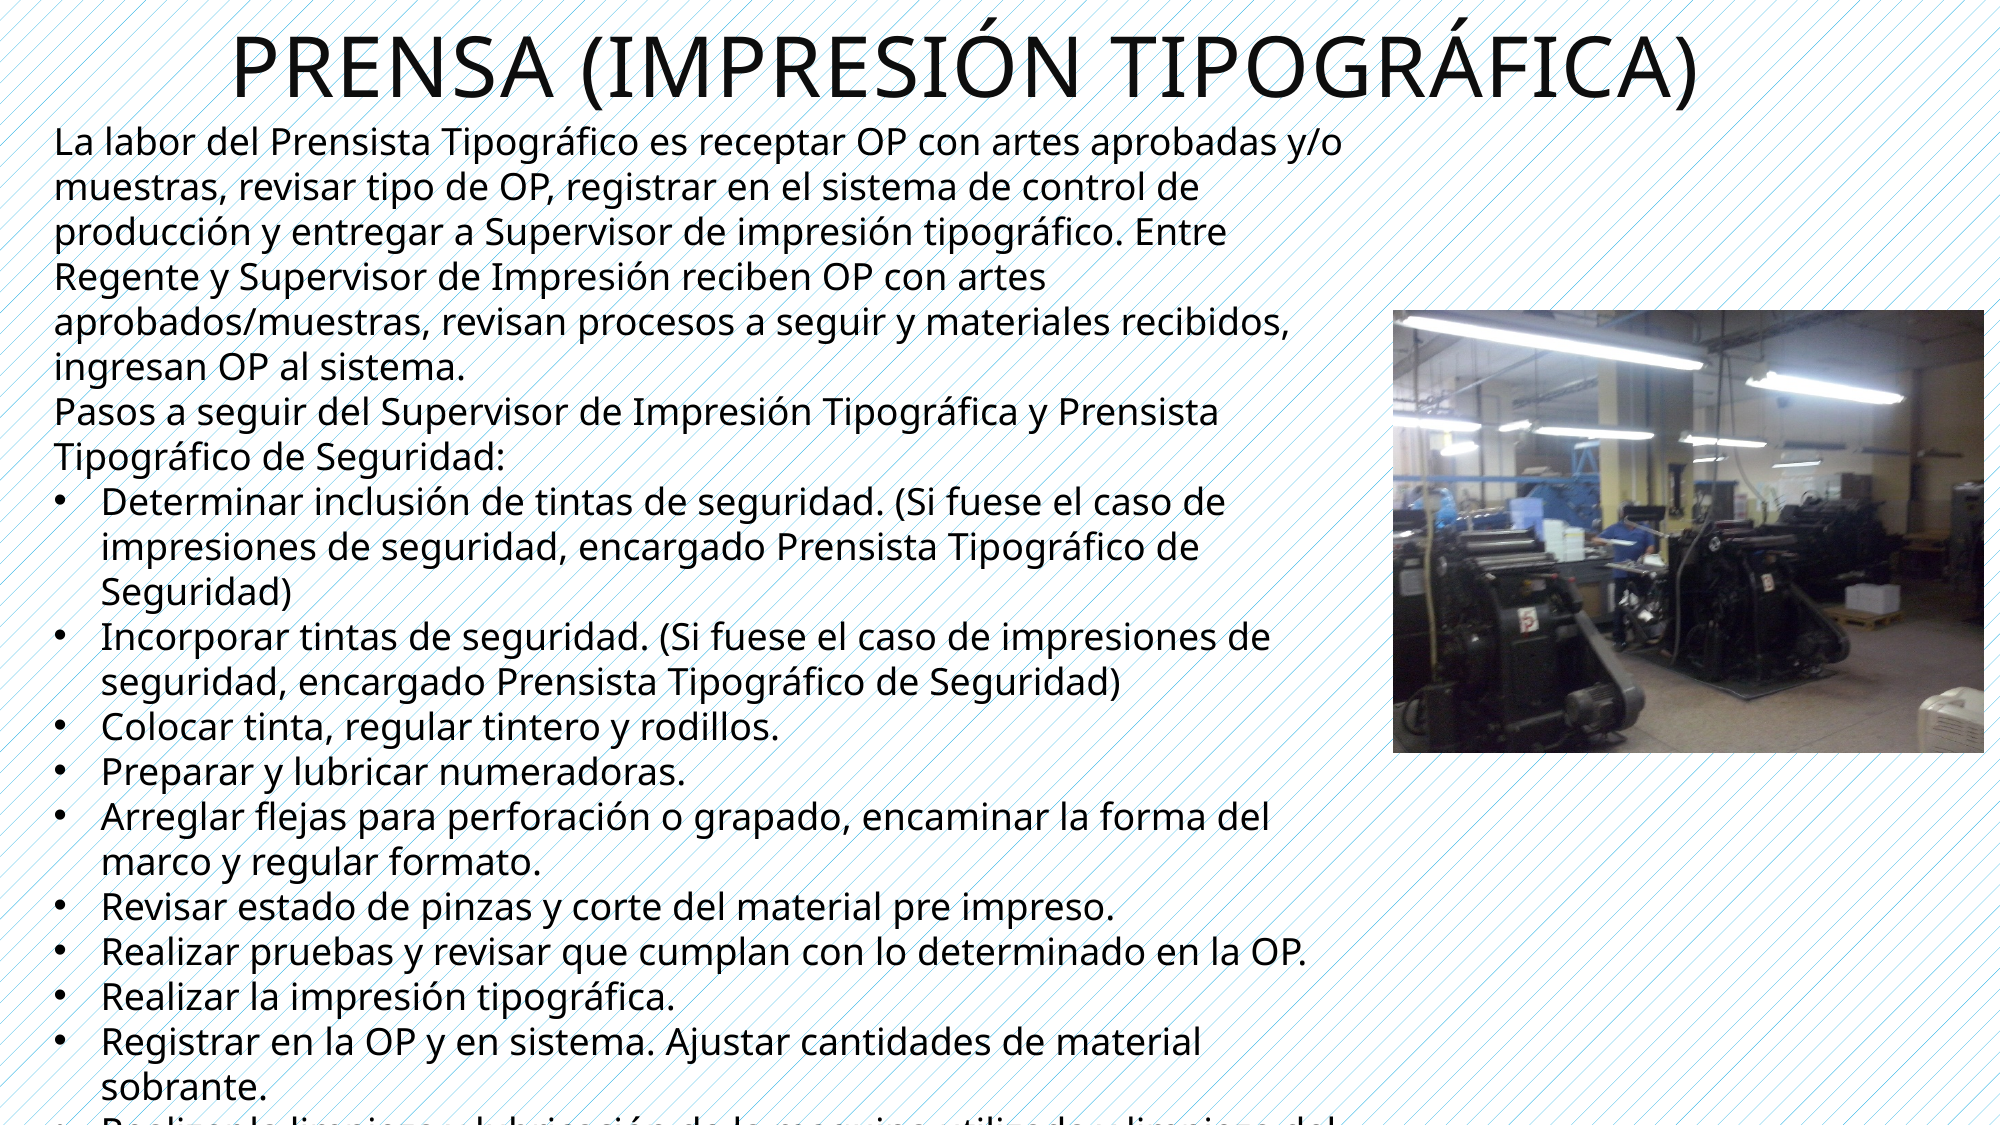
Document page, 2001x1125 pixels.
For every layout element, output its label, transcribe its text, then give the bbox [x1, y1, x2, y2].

text_box La labor del Prensista Tipográfico es receptar OP con artes aprobadas y/o muestras, revisar tipo de OP, registrar en el sistema de control de producción y entregar a Supervisor de impresión tipográfico. Entre Regente y Supervisor de Impresión reciben OP con artes aprobados/muestras, revisan procesos a seguir y materiales recibidos, ingresan OP al sistema. Pasos a seguir del Supervisor de Impresión Tipográfica y Prensista Tipográfico de Seguridad: Determinar inclusión de tintas de seguridad. (Si fuese el caso de impresiones de seguridad, encargado Prensista Tipográfico de Seguridad) Incorporar tintas de seguridad. (Si fuese el caso de impresiones de seguridad, encargado Prensista Tipográfico de Seguridad) Colocar tinta, regular tintero y rodillos. Preparar y lubricar numeradoras. Arreglar flejas para perforación o grapado, encaminar la forma del marco y regular formato. Revisar estado de pinzas y corte del material pre impreso. Realizar pruebas y revisar que cumplan con lo determinado en la OP. Realizar la impresión tipográfica. Registrar en la OP y en sistema. Ajustar cantidades de material sobrante. Realizar la limpieza y lubricación de la maquina utilizada y limpieza del área de trabajo. Entregar material impreso y terminado con OP a Control de Calidad. [39, 110, 1394, 1125]
text_box prensa (Impresión Tipográfica) [167, 24, 1763, 122]
picture [1392, 309, 1984, 754]
